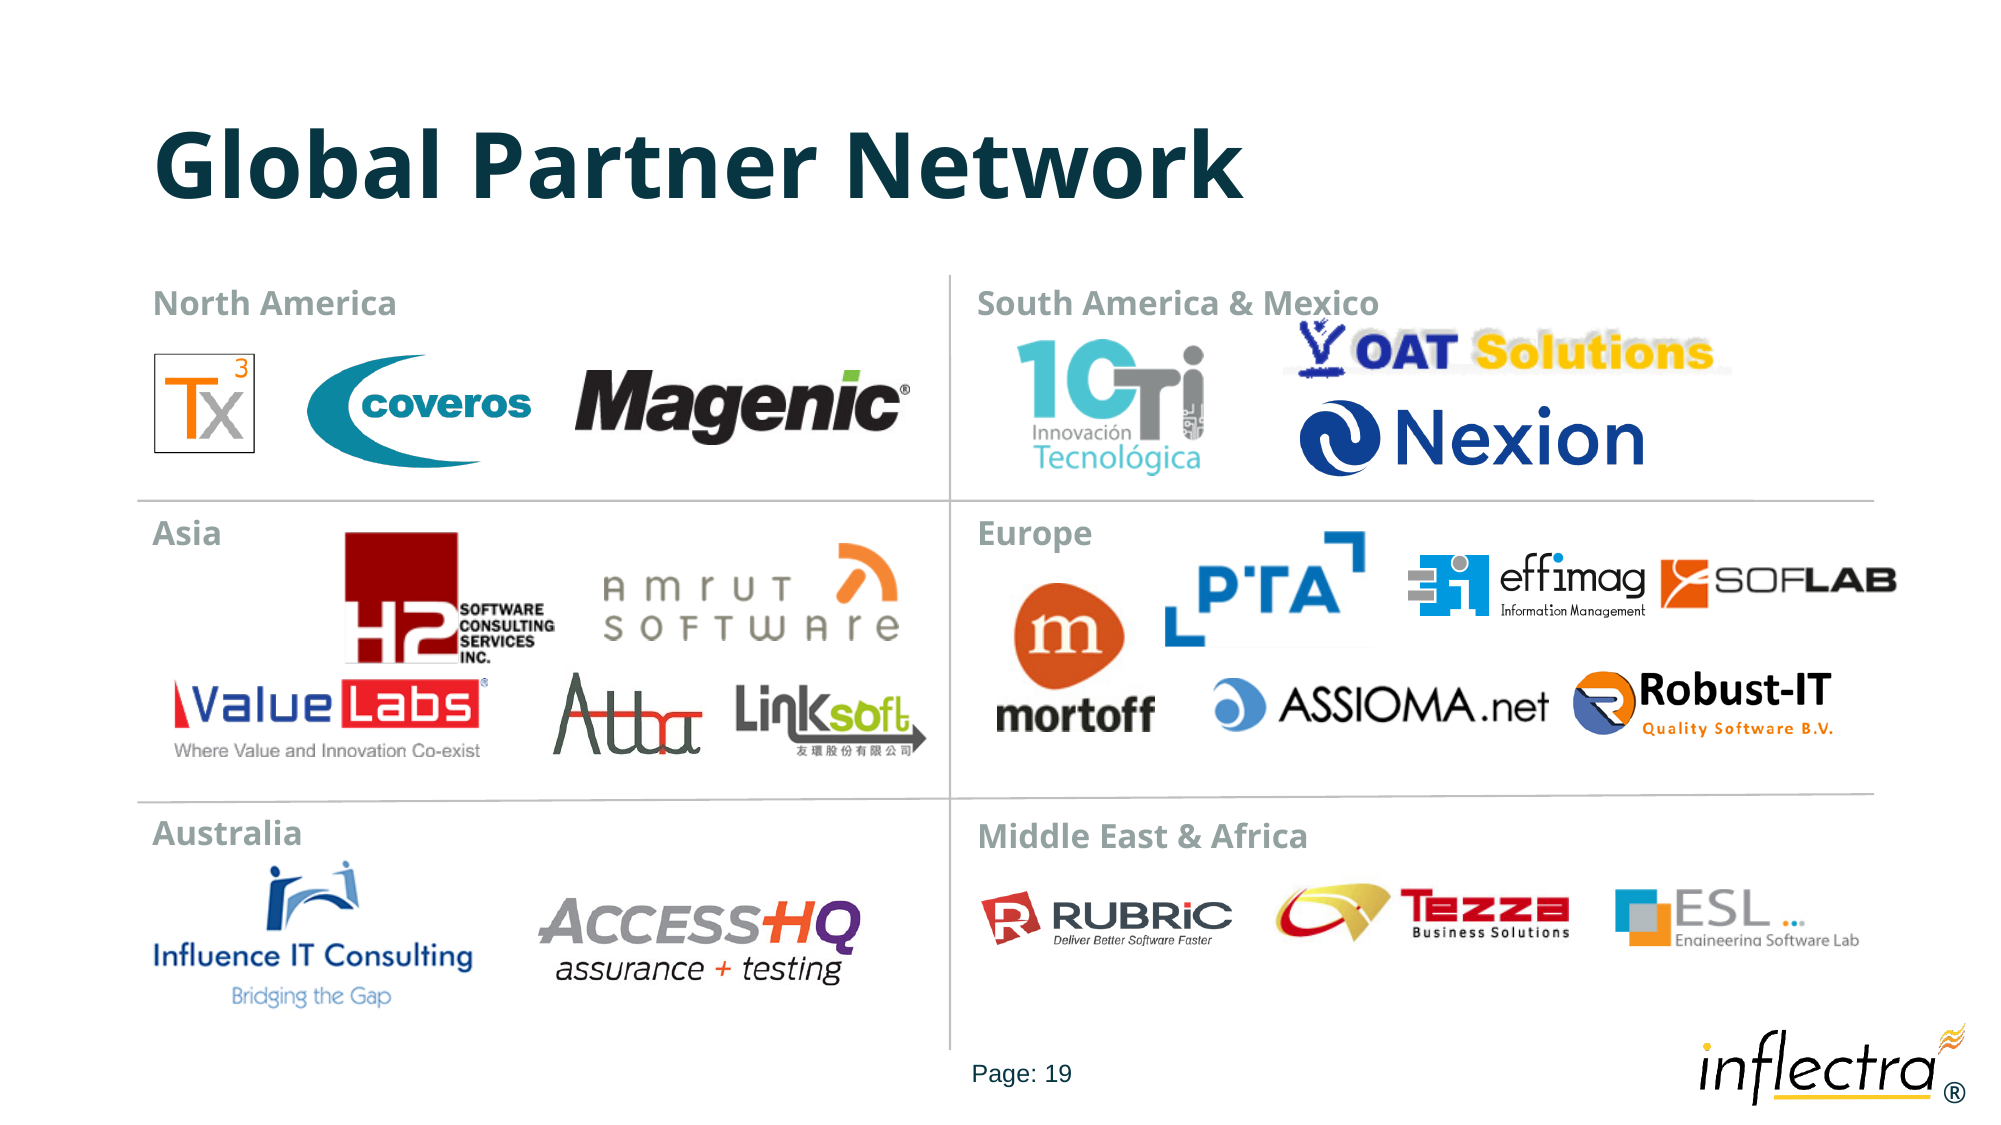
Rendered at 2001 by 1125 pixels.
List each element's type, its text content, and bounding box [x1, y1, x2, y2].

picture [1273, 841, 1569, 963]
picture [1612, 875, 1862, 964]
picture [1159, 530, 1373, 648]
picture [148, 348, 259, 459]
picture [1283, 307, 1732, 495]
picture [344, 531, 708, 761]
picture [532, 891, 865, 991]
text_box Middle East & Africa [962, 807, 1400, 863]
text_box Europe [962, 504, 1400, 560]
picture [1017, 339, 1204, 476]
picture [1213, 678, 1549, 732]
title Global Partner Network [137, 59, 1863, 278]
picture [723, 671, 935, 761]
picture [574, 370, 910, 445]
text_box North America [137, 274, 576, 330]
picture [981, 859, 1232, 975]
text_box South America & Mexico [962, 274, 1400, 330]
picture [1397, 539, 1904, 627]
picture [603, 543, 899, 641]
text_box Asia [137, 504, 576, 560]
slide_number Page: 19 [924, 1050, 1088, 1091]
picture [1692, 1017, 1971, 1112]
picture [150, 856, 479, 1012]
text_box Australia [137, 805, 576, 860]
picture [1564, 661, 1839, 741]
picture [174, 678, 488, 757]
picture [306, 354, 531, 468]
picture [997, 583, 1155, 732]
